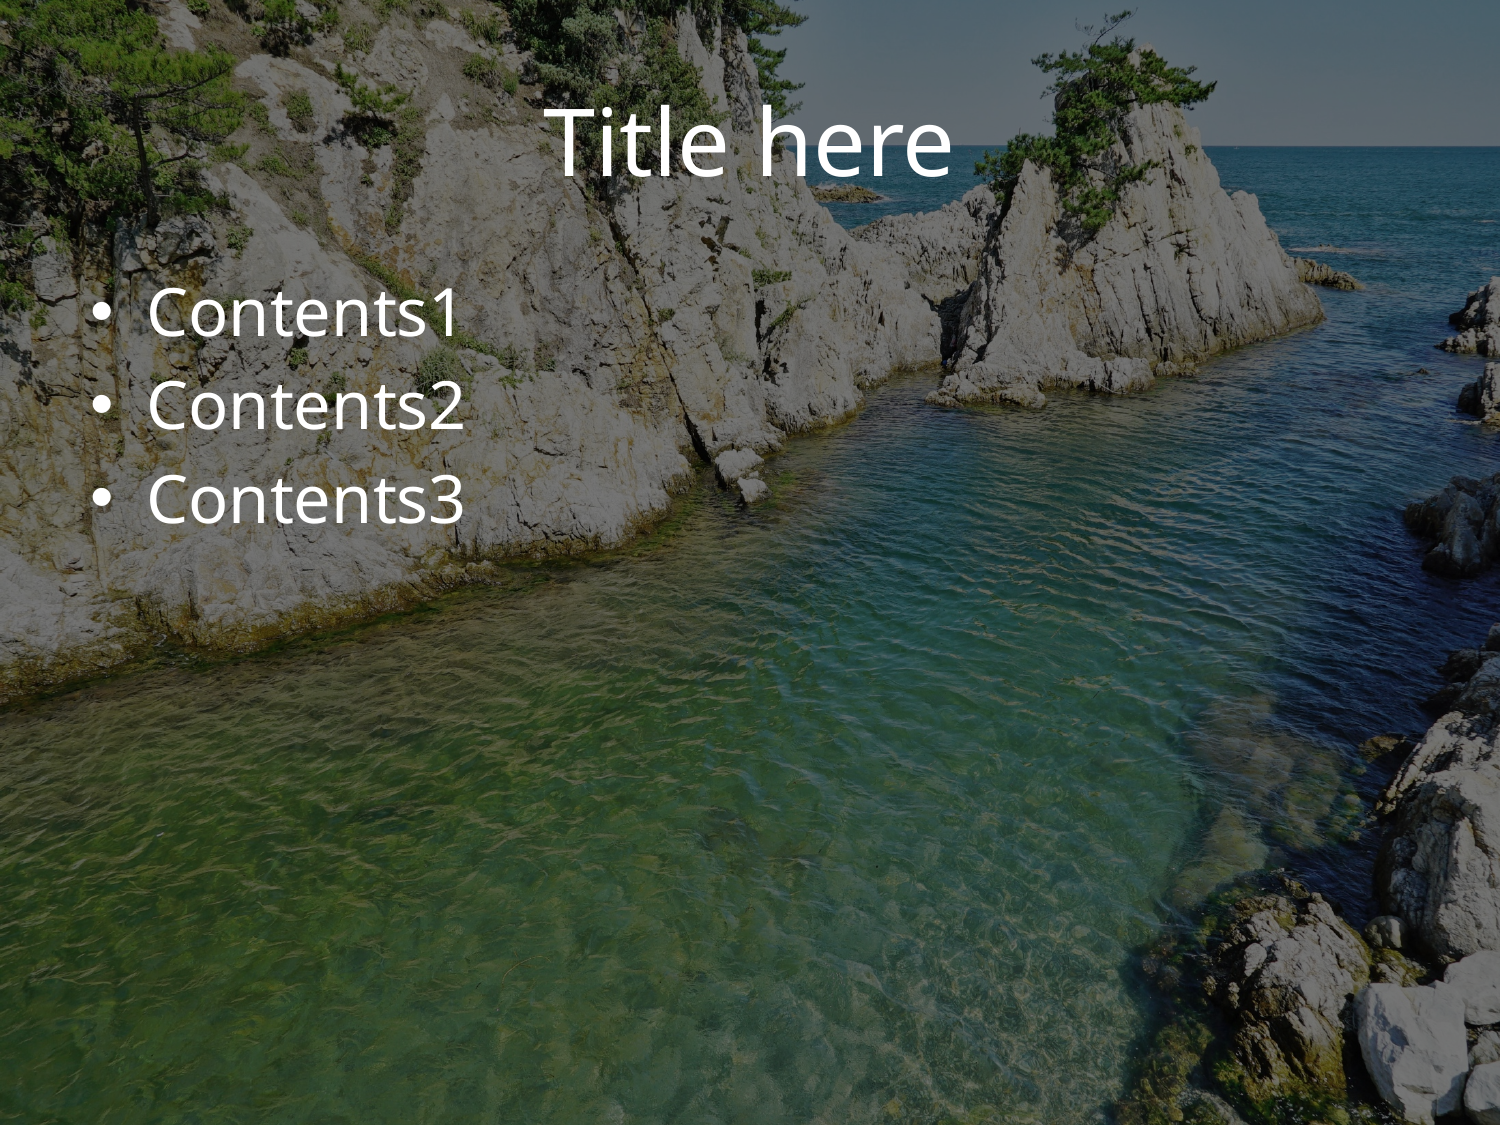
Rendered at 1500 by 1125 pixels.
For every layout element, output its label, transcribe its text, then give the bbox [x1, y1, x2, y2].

title Title here [75, 45, 1425, 233]
list Contents1 Contents2 Contents3 [75, 262, 1425, 1005]
text_box [0, 0, 1500, 1125]
